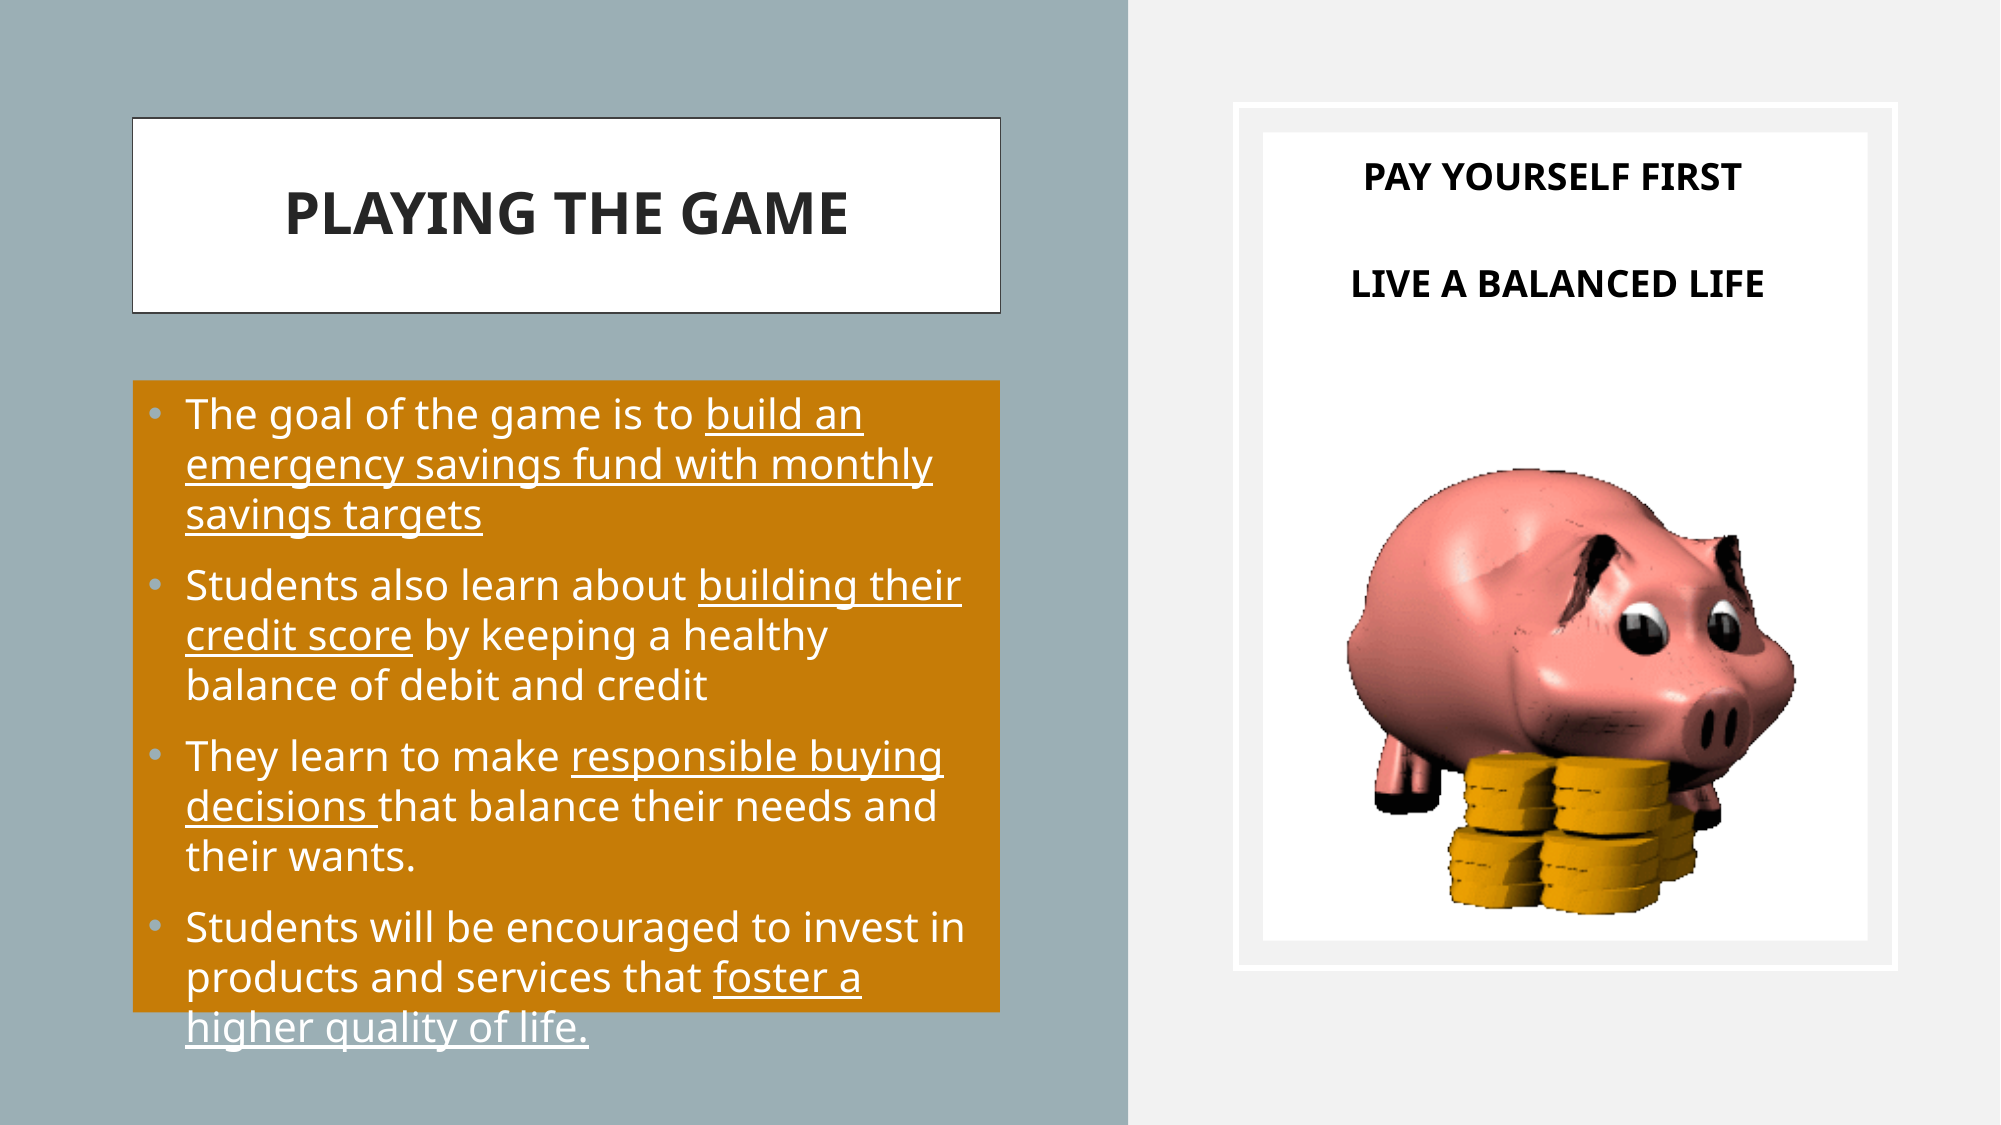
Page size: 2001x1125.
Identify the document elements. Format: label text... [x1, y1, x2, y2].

text_box [1263, 132, 1868, 941]
title PLAYING THE GAME [130, 115, 1003, 315]
text_box PAY YOURSELF FIRST [1347, 145, 1784, 206]
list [1300, 255, 1852, 942]
list The goal of the game is to build an emergency savings fund with monthly savings targets Students also learn about building their credit score by keeping a healthy balance of debit and credit They learn to make responsible buying decisions that balance their needs and their wants. Students will be encouraged to invest in products and services that foster a higher quality of life. [132, 380, 1000, 1013]
text_box [1236, 104, 1895, 968]
text_box [0, 0, 1129, 1125]
